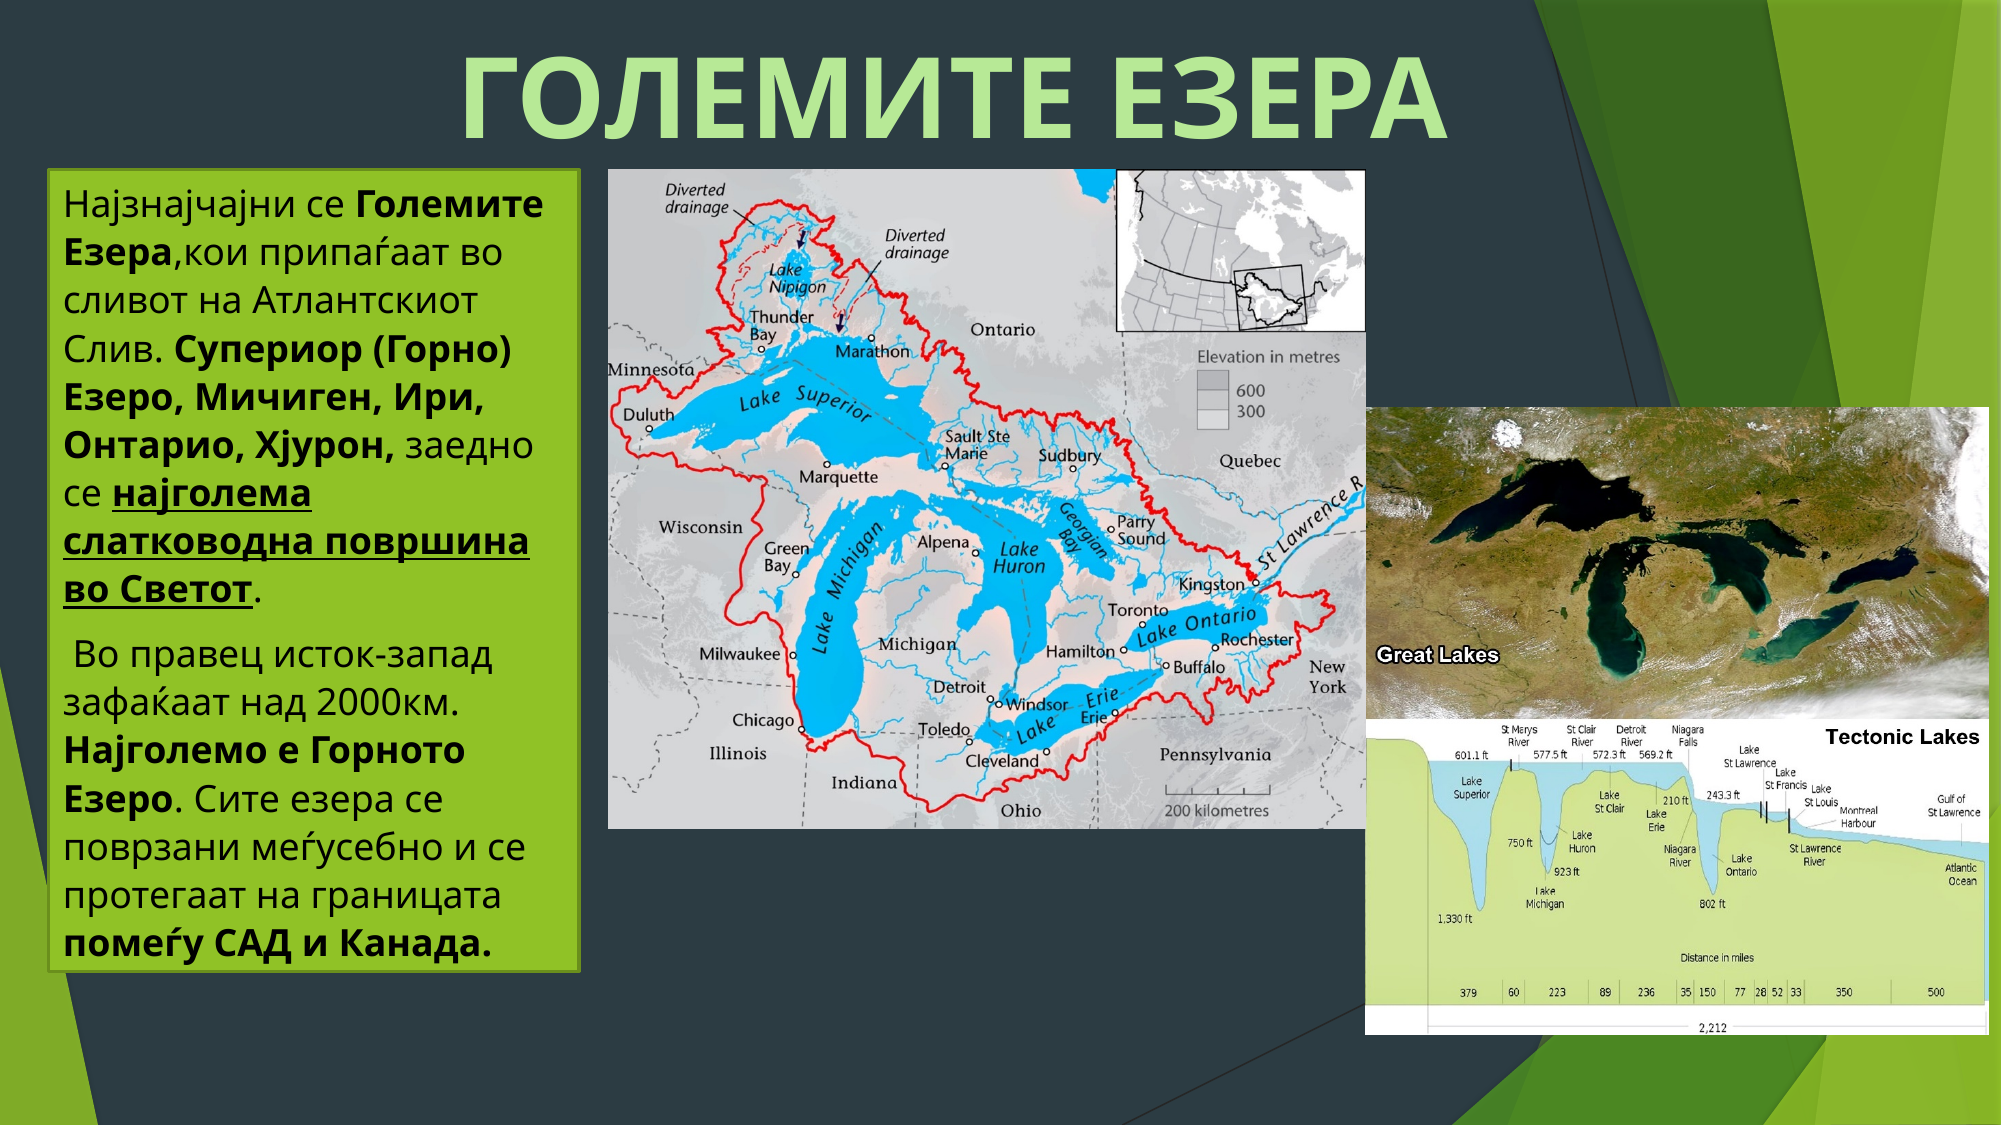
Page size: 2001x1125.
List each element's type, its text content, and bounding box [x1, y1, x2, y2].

text_box Најзнајчајни се Големите Езера,кои припаѓаат во сливот на Атлантскиот Слив. Супериор (Горно) Езеро, Мичиген, Ири, Онтарио, Хјурон, заедно се најголема слатководна површина во Светот. Во правец исток-запад зафаќаат над 2000км. Најголемо е Горното Езеро. Сите езера се поврзани меѓусебно и се протегаат на границата помеѓу САД и Канада. [47, 168, 581, 973]
text_box ГОЛЕМИТЕ ЕЗЕРА [441, 18, 1464, 169]
picture [607, 169, 1990, 1036]
